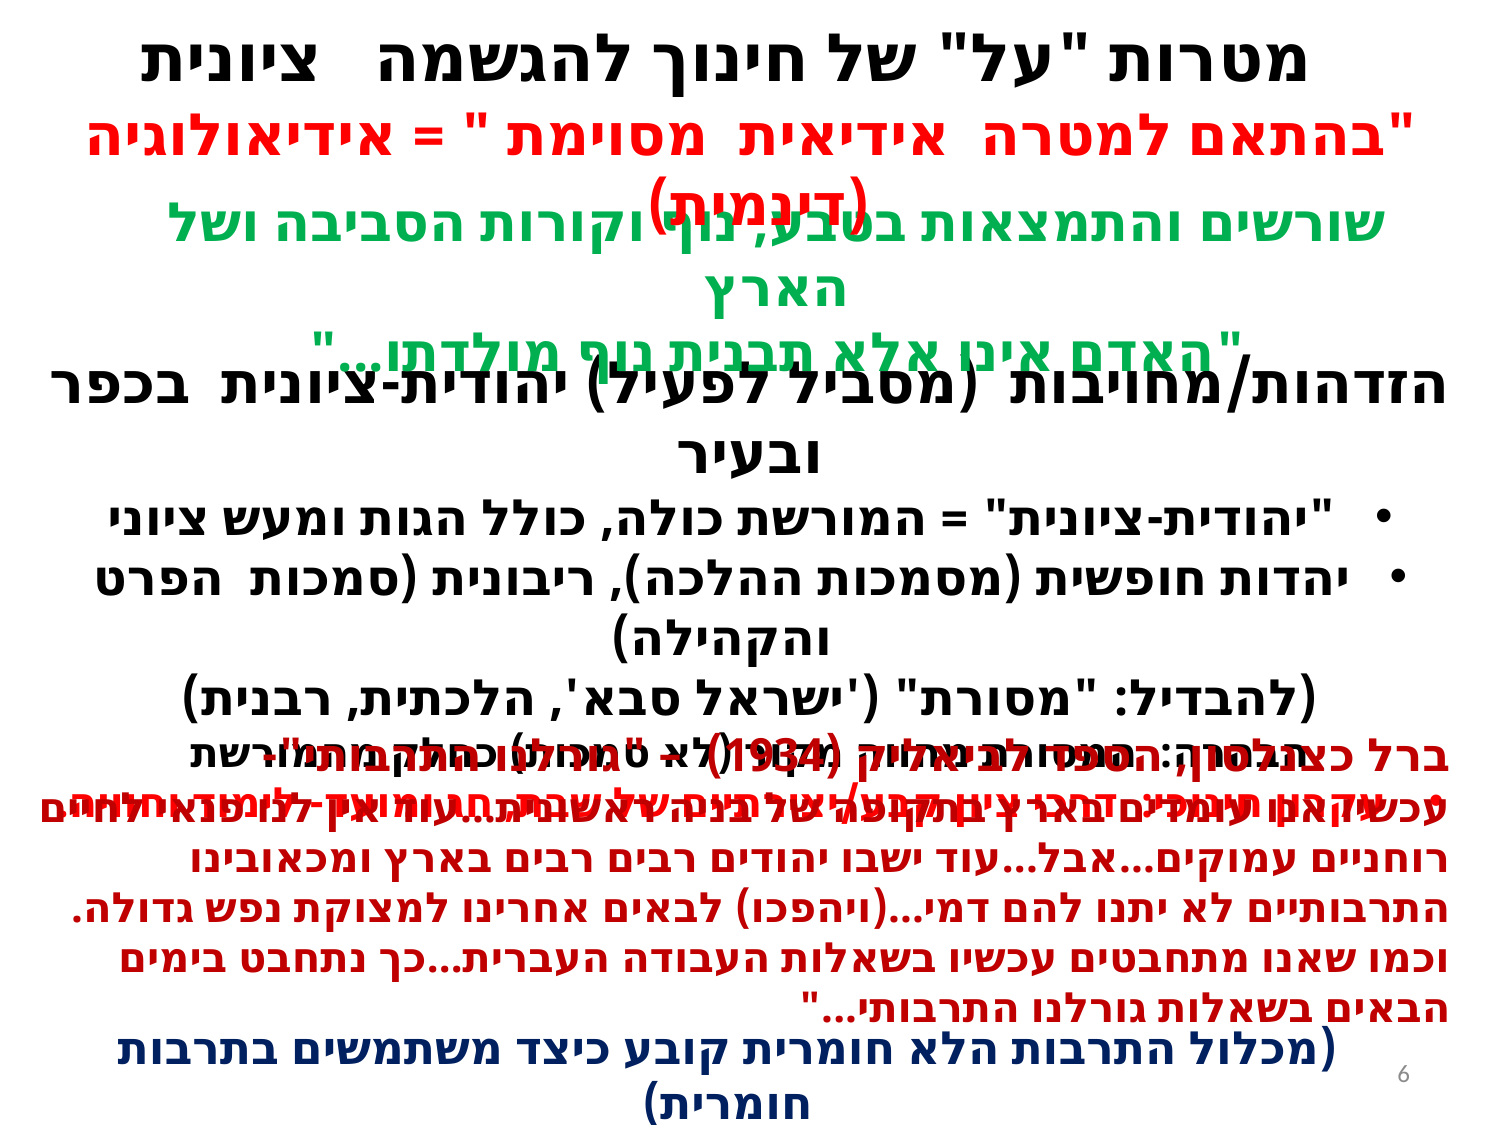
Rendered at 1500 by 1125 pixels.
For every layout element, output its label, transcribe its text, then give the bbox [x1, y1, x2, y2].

text_box שורשים והתמצאות בטבע, נוף וקורות הסביבה ושל הארץ "האדם אינו אלא תבנית נוף מולדתו..." [88, 245, 1466, 390]
text_box ברל כצנלסון, הספד לביאליק (1934) – "גורלנו התרבותי"- עכשיו אנו עומדים בארץ בתקופה של בניה ראשונית...עוד אין לנו פנאי לחיים רוחניים עמוקים...אבל...עוד ישבו יהודים רבים רבים בארץ ומכאובינו התרבותיים לא יתנו להם דמי...(ויהפכו) לבאים אחרינו למצוקת נפש גדולה. וכמו שאנו מתחבטים עכשיו בשאלות העבודה העברית...כך נתחבט בימים הבאים בשאלות גורלנו התרבותי..." [19, 718, 1466, 1039]
text_box "בהתאם למטרה אידיאית מסוימת " = אידיאולוגיה (דינמית) [20, 89, 1483, 245]
text_box הזדהות/מחויבות (מסביל לפעיל) יהודית-ציונית בכפר ובעיר "יהודית-ציונית" = המורשת כולה, כולל הגות ומעש ציוני יהדות חופשית (מסמכות ההלכה), ריבונית (סמכות הפרט והקהילה) (להבדיל: "מסורת" ('ישראל סבא', הלכתית, רבנית) הבהרה: המסורת מהווה מקור (לא סמכות) כחלק מהמורשת עקרון חינוכי: דרכי ציון קבע/יצירתיים של שבת, חג ומועד- לימוד וחוויה. [0, 338, 1500, 833]
text_box (מכלול התרבות הלא חומרית קובע כיצד משתמשים בתרבות חומרית) [20, 1011, 1436, 1125]
text_box מטרות "על" של חינוך להגשמה ציונית [34, 7, 1471, 89]
